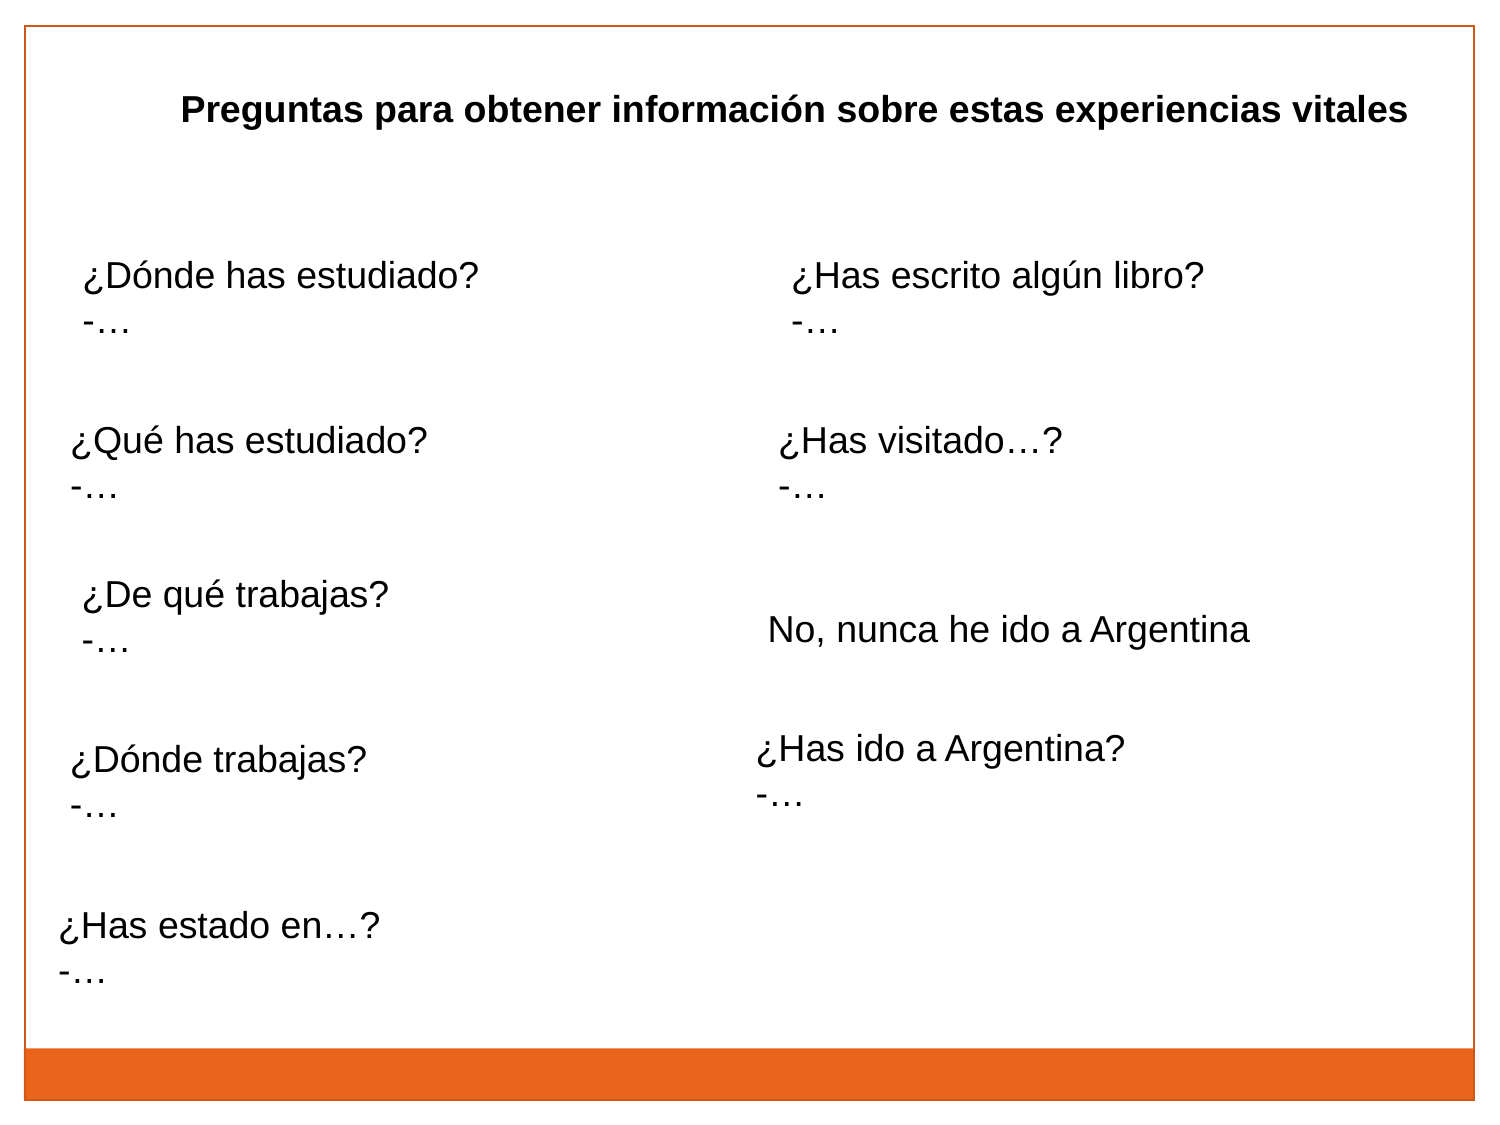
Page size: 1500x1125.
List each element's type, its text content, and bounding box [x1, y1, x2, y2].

text_box ¿Dónde has estudiado? -… [67, 243, 495, 349]
text_box ¿Qué has estudiado? -… [55, 408, 443, 514]
text_box Preguntas para obtener información sobre estas experiencias vitales [165, 78, 1425, 138]
text_box ¿Has visitado…? -… [763, 408, 1079, 514]
text_box No, nunca he ido a Argentina [753, 597, 1265, 658]
text_box ¿Has ido a Argentina? -… [740, 716, 1141, 821]
text_box ¿Has escrito algún libro? -… [776, 243, 1220, 349]
text_box ¿Has estado en…? -… [43, 893, 396, 998]
text_box ¿De qué trabajas? -… [66, 562, 405, 668]
text_box ¿Dónde trabajas? -… [55, 727, 383, 833]
